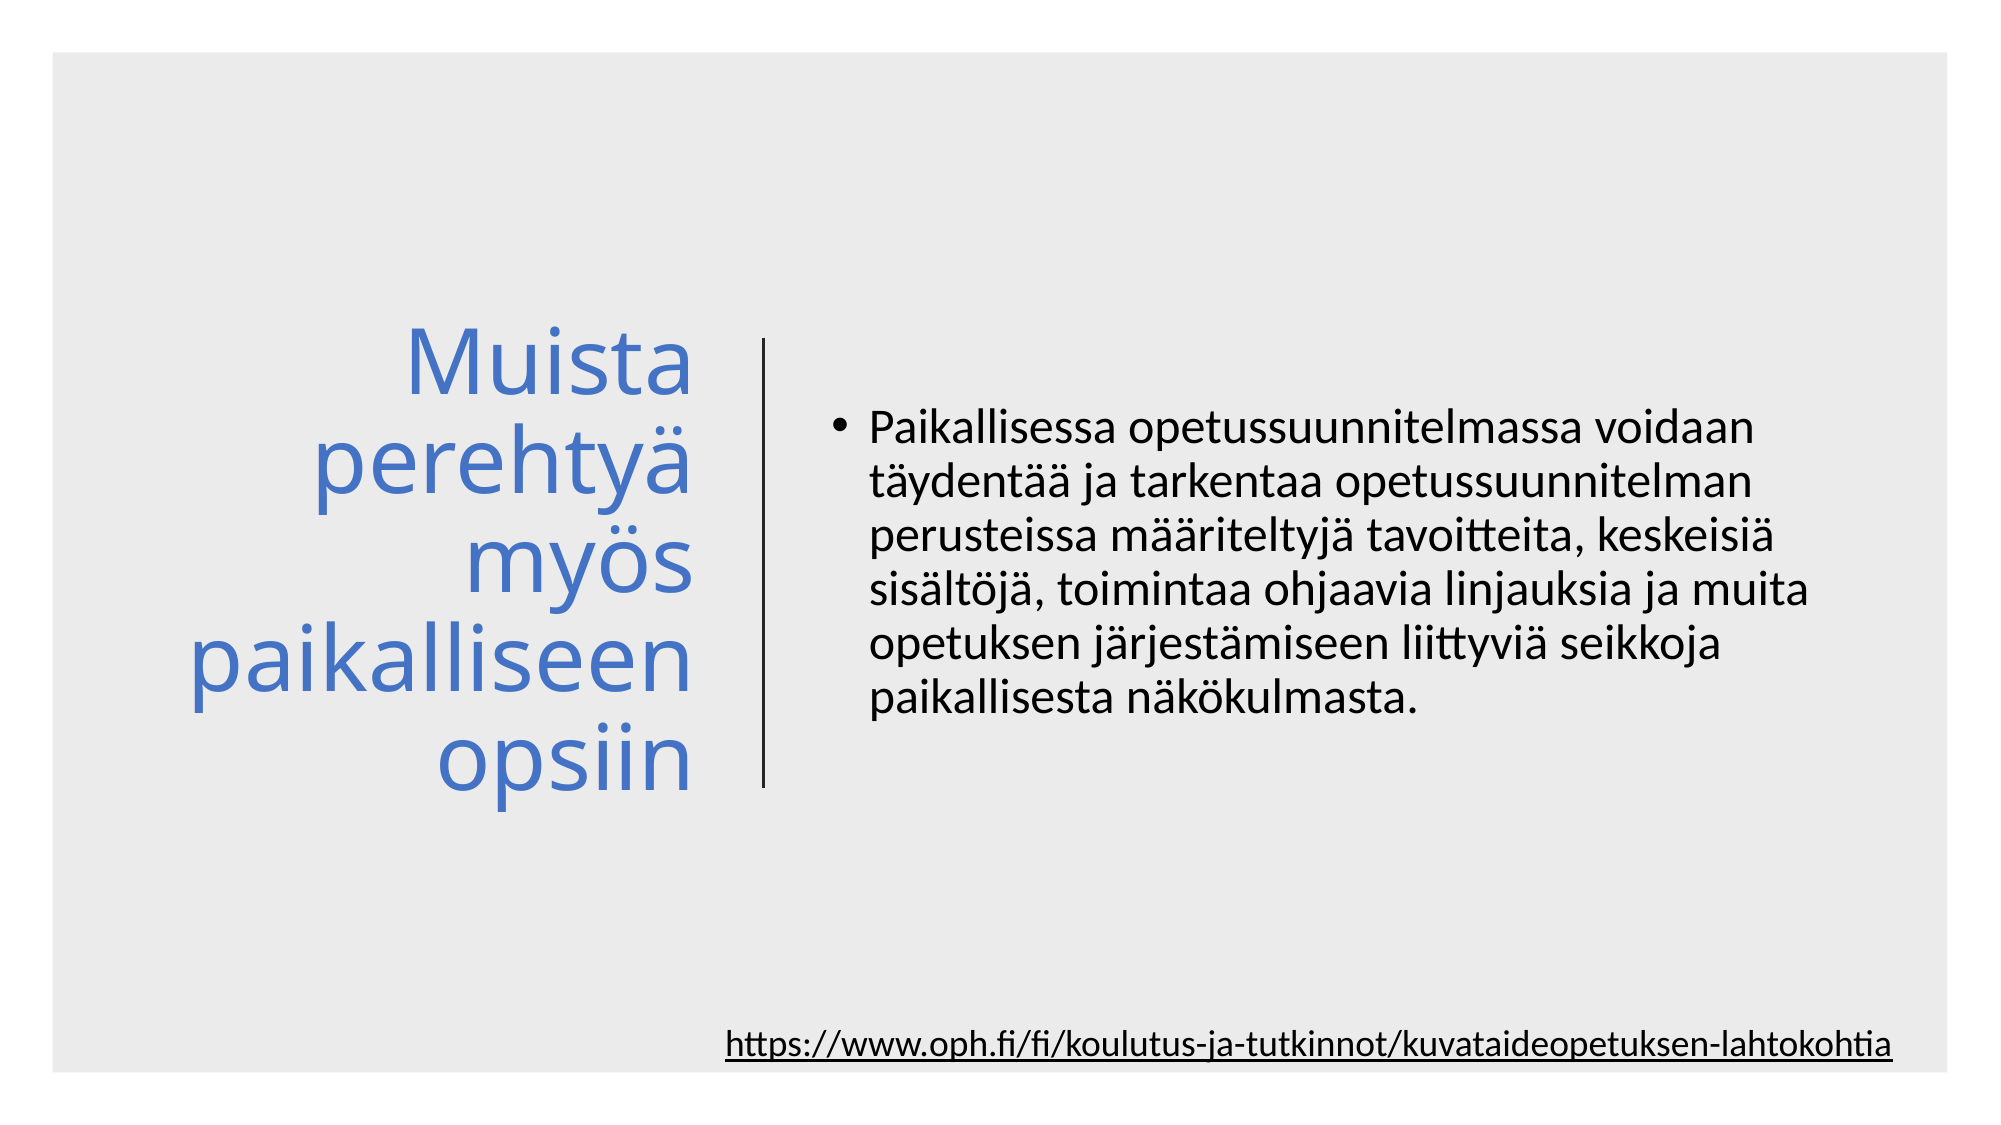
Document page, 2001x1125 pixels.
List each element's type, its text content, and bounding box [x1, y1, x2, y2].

text_box [52, 51, 1948, 1073]
text_box https://www.oph.fi/fi/koulutus-ja-tutkinnot/kuvataideopetuksen-lahtokohtia [710, 1011, 1917, 1072]
title Muista perehtyä myös paikalliseen opsiin [137, 158, 711, 967]
list Paikallisessa opetussuunnitelmassa voidaan täydentää ja tarkentaa opetussuunnitelman perusteissa määriteltyjä tavoitteita, keskeisiä sisältöjä, toimintaa ohjaavia linjauksia ja muita opetuksen järjestämiseen liittyviä seikkoja paikallisesta näkökulmasta. [816, 158, 1863, 967]
